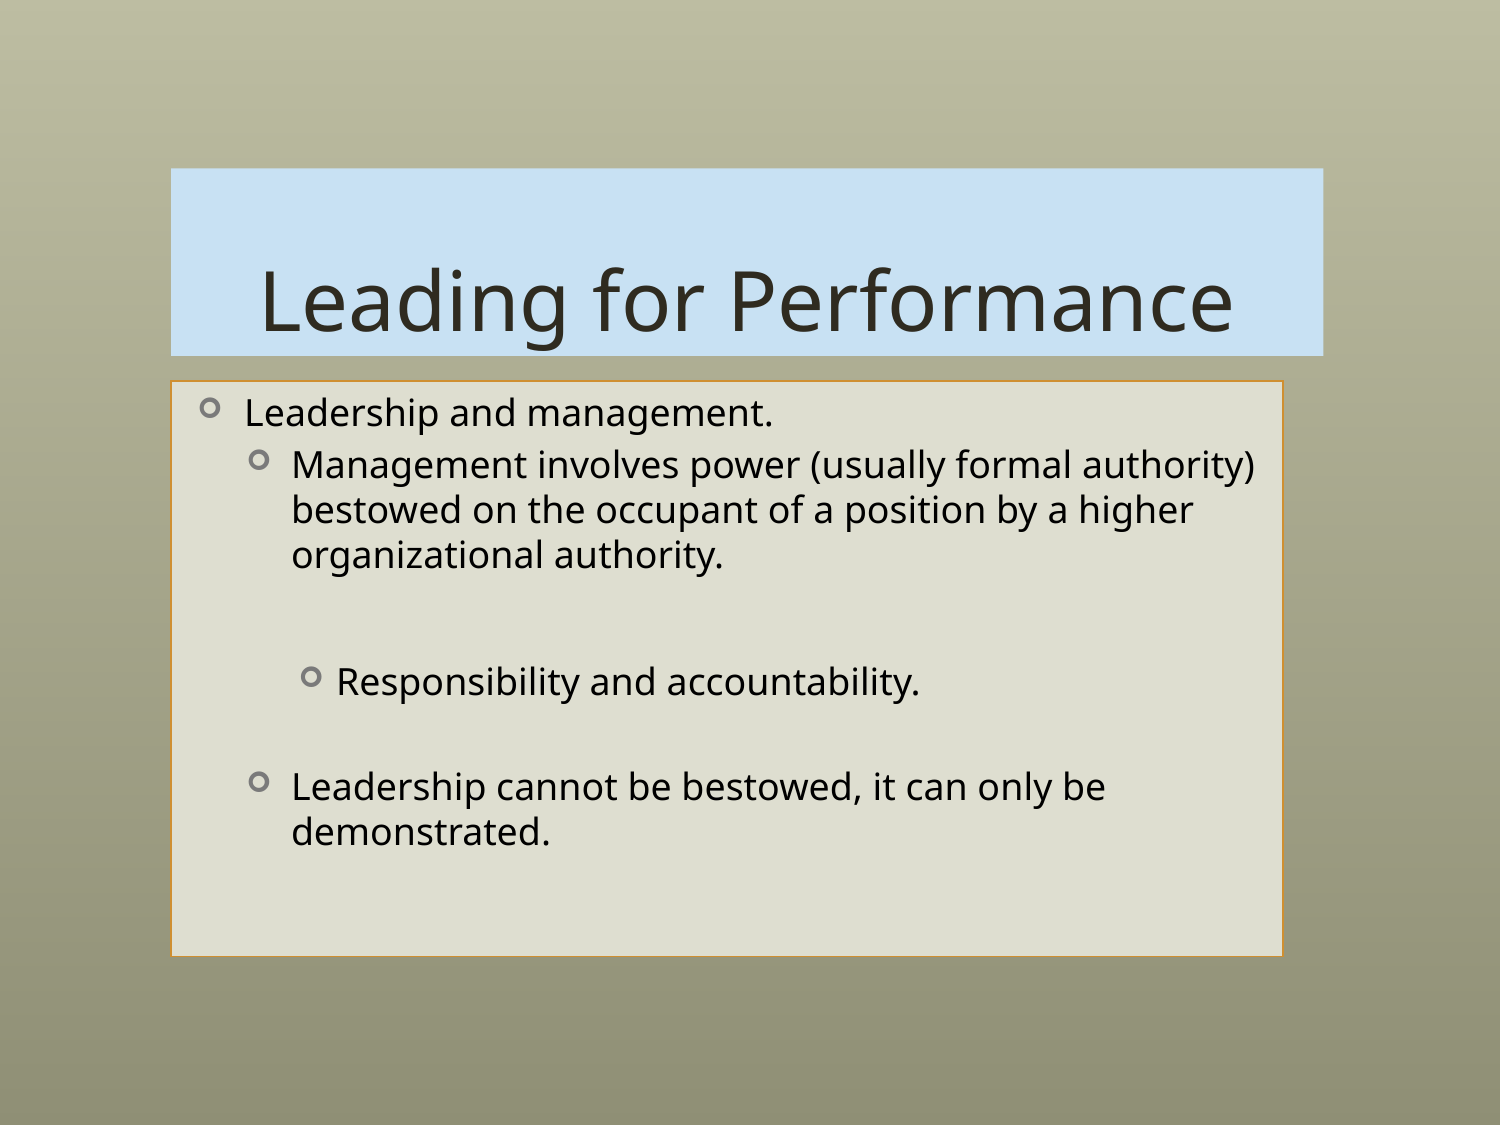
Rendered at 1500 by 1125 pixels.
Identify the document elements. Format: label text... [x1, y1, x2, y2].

list Leadership and management. Management involves power (usually formal authority) bestowed on the occupant of a position by a higher organizational authority. Responsibility and accountability. Leadership cannot be bestowed, it can only be demonstrated. [170, 380, 1284, 957]
title Leading for Performance [170, 168, 1324, 357]
